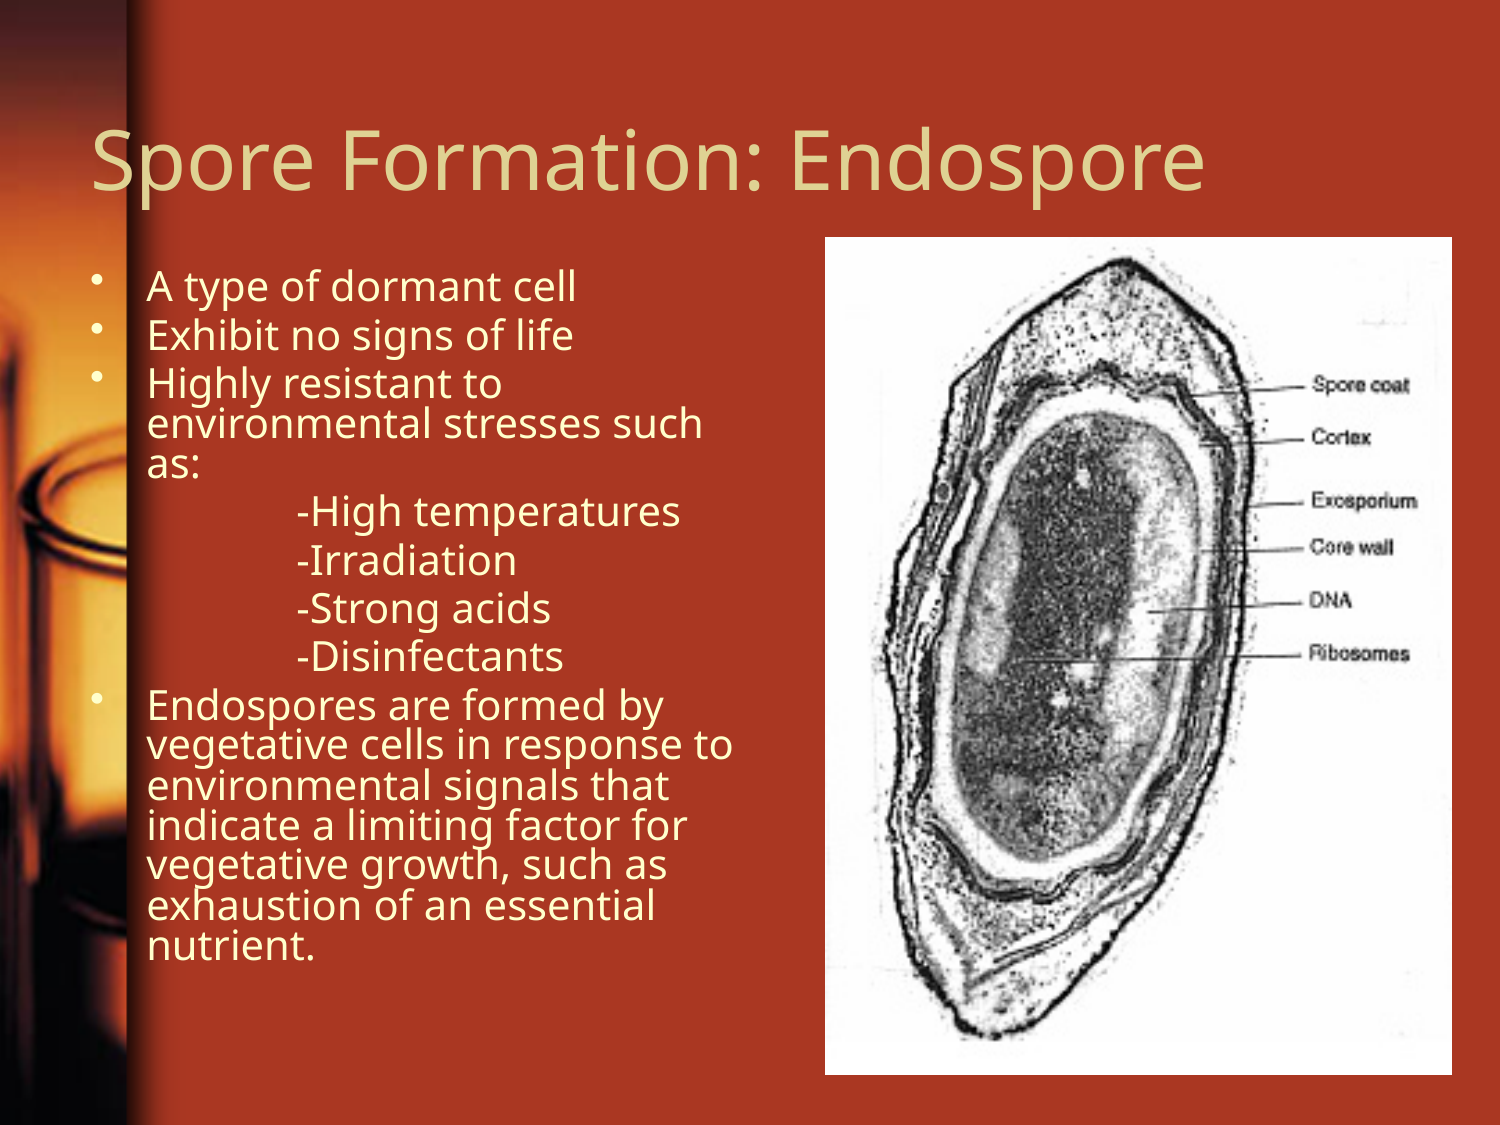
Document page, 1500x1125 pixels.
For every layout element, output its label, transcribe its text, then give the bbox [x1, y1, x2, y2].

title Spore Formation: Endospore [74, 39, 1387, 276]
picture [0, 0, 1500, 1125]
list A type of dormant cell Exhibit no signs of life Highly resistant to environmental stresses such as: -High temperatures -Irradiation -Strong acids -Disinfectants Endospores are formed by vegetative cells in response to environmental signals that indicate a limiting factor for vegetative growth, such as exhaustion of an essential nutrient. [74, 262, 751, 1026]
